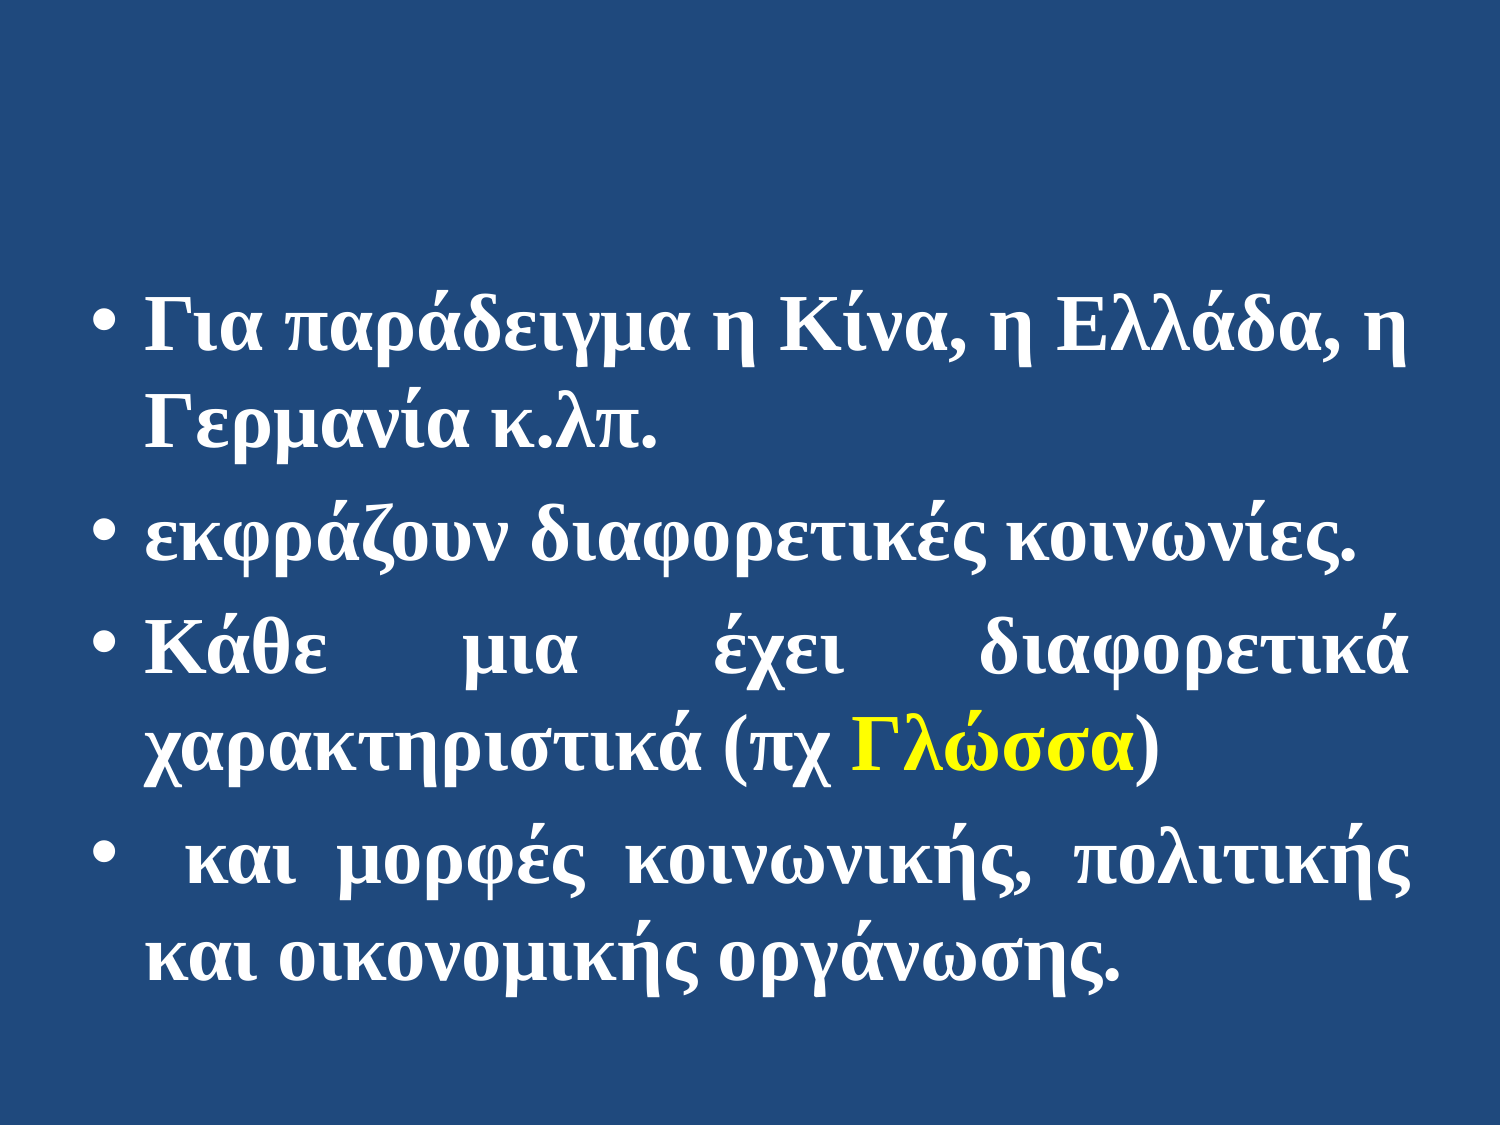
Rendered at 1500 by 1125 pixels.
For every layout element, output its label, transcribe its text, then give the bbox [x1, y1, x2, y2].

list Για παράδειγμα η Κίνα, η Ελλάδα, η Γερμανία κ.λπ. εκφράζουν διαφορετικές κοινωνίες. Κάθε μια έχει διαφορετικά χαρακτηριστικά (πχ Γλώσσα) και μορφές κοινωνικής, πολιτικής και οικονομικής οργάνωσης. [75, 262, 1425, 1005]
